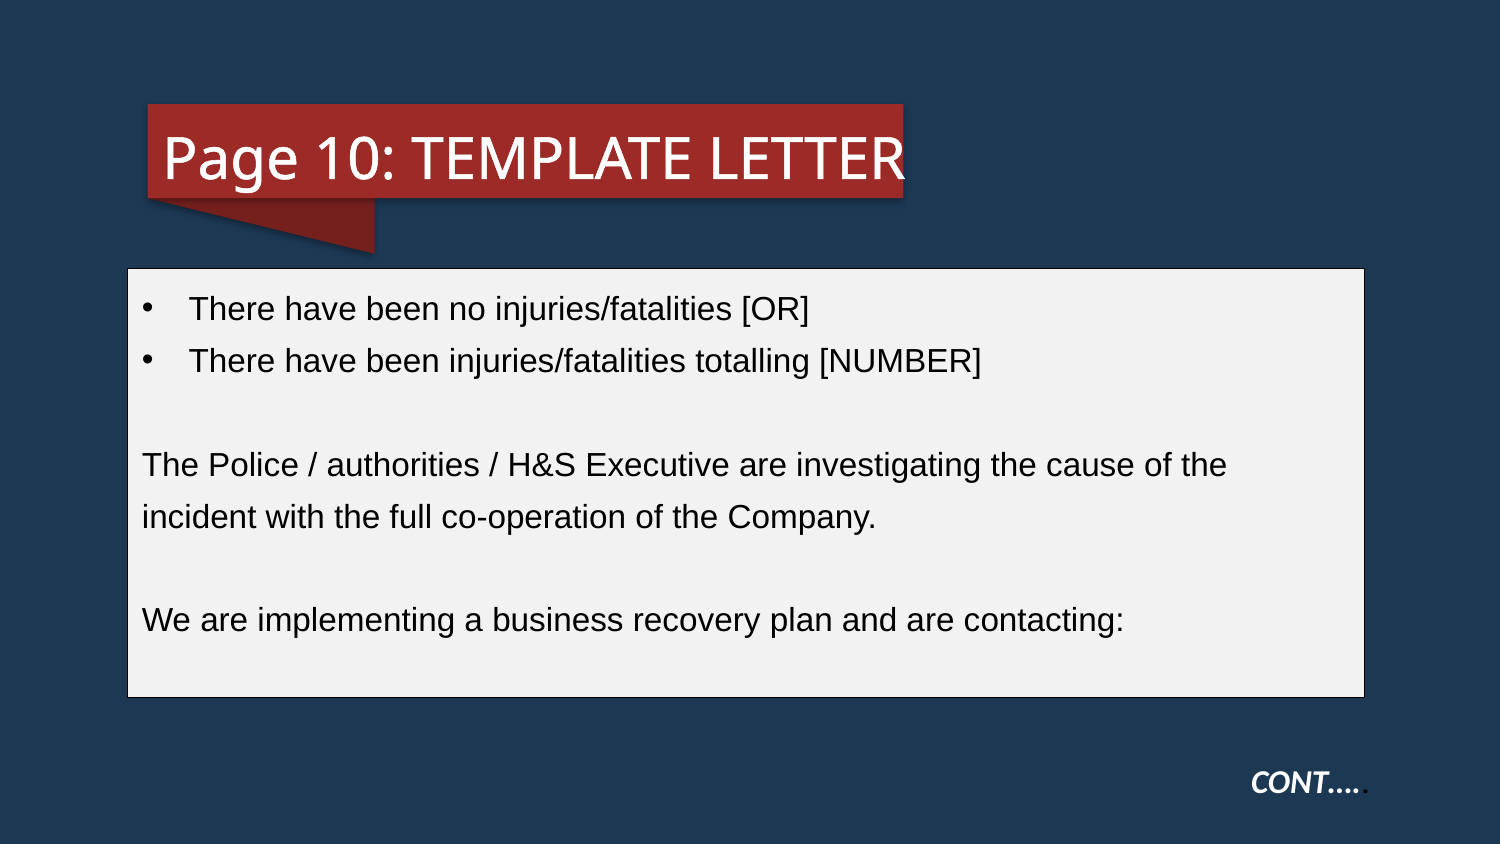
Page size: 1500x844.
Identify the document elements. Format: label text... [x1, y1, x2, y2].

text_box There have been no injuries/fatalities [OR] There have been injuries/fatalities totalling [NUMBER] The Police / authorities / H&S Executive are investigating the cause of the incident with the full co-operation of the Company. We are implementing a business recovery plan and are contacting: [127, 268, 1365, 698]
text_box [147, 103, 904, 254]
text_box Page 10: TEMPLATE LETTER [147, 78, 963, 198]
text_box CONT….. [147, 752, 1385, 808]
